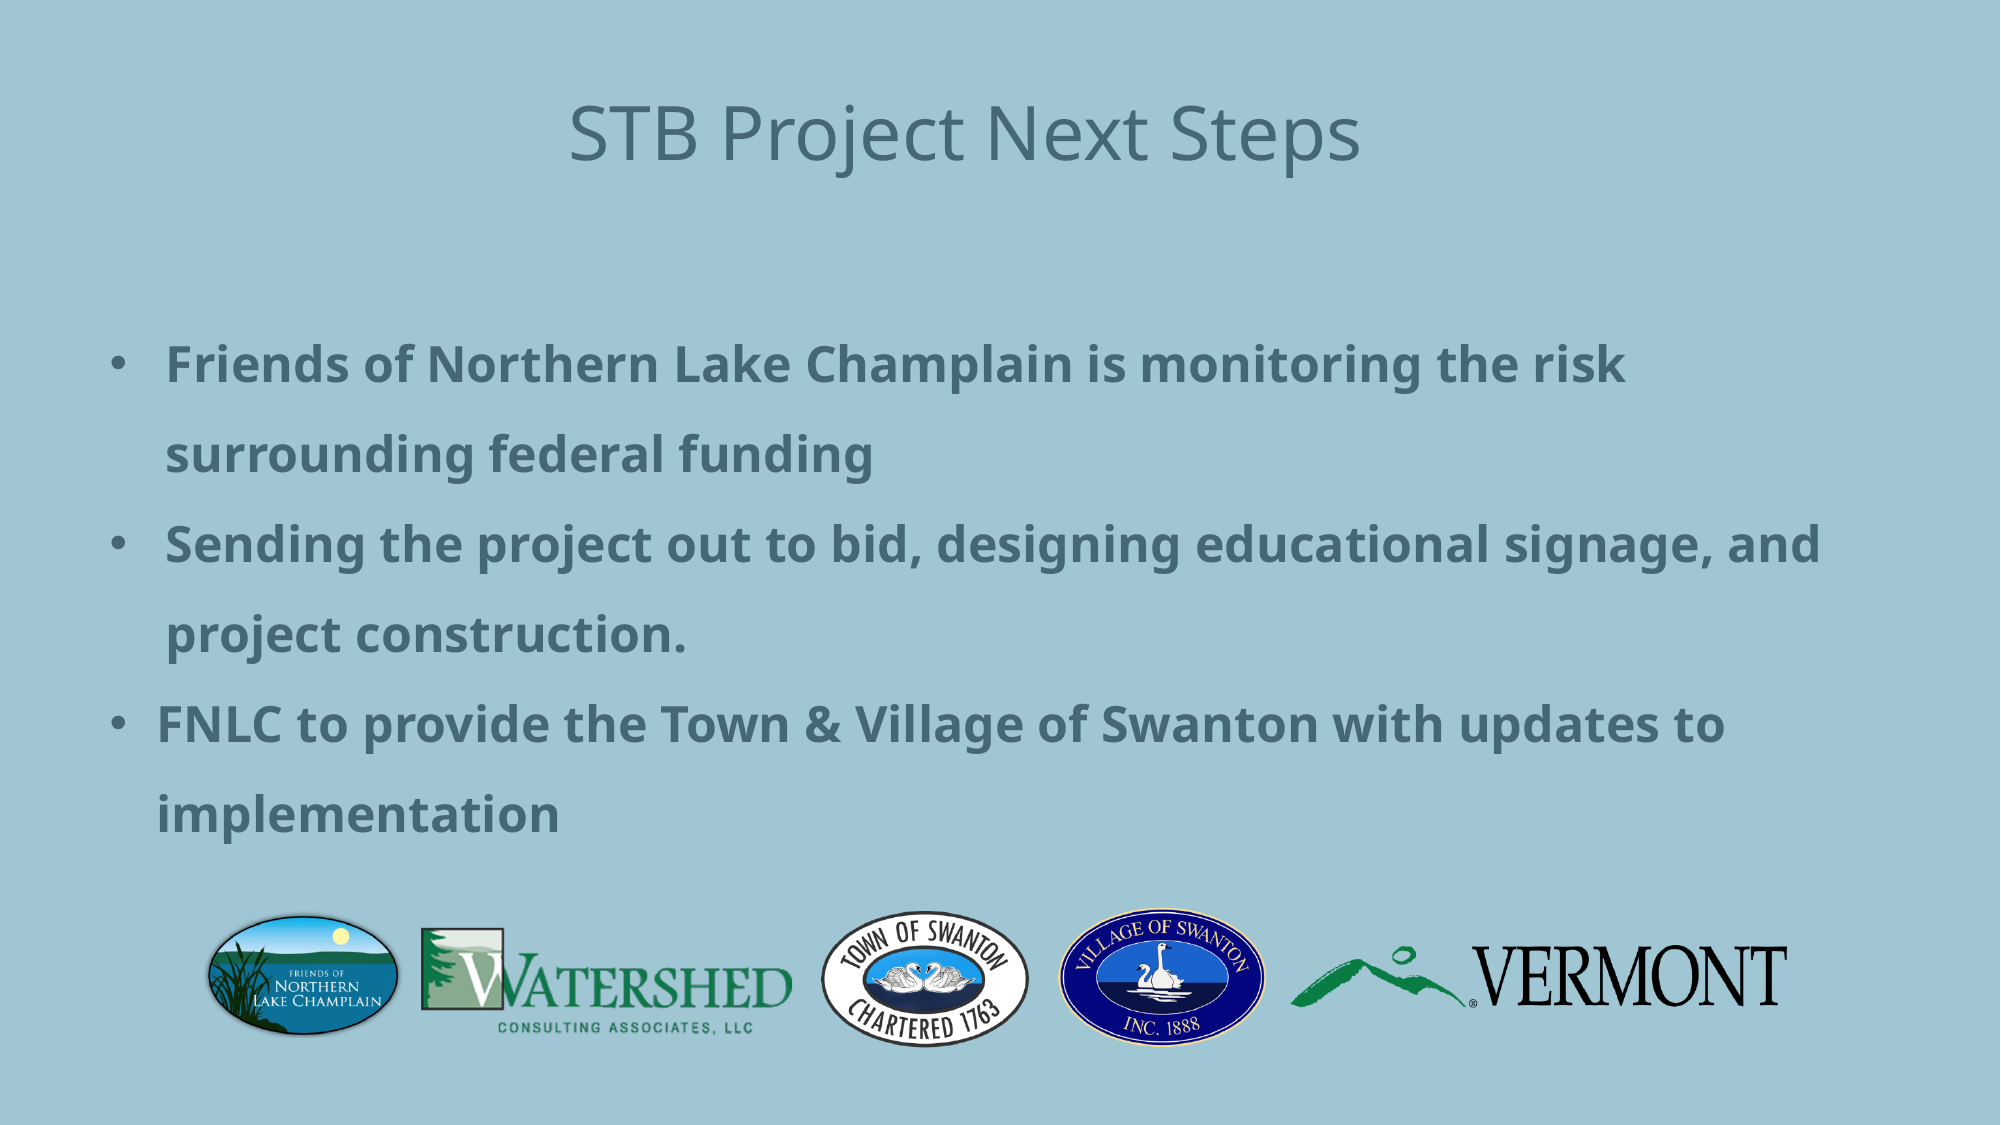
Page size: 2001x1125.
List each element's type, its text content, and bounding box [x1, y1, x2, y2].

text_box STB Project Next Steps [553, 88, 1447, 240]
text_box Friends of Northern Lake Champlain is monitoring the risk surrounding federal funding Sending the project out to bid, designing educational signage, and project construction. FNLC to provide the Town & Village of Swanton with updates to implementation [94, 294, 1906, 850]
picture [192, 901, 1808, 1057]
